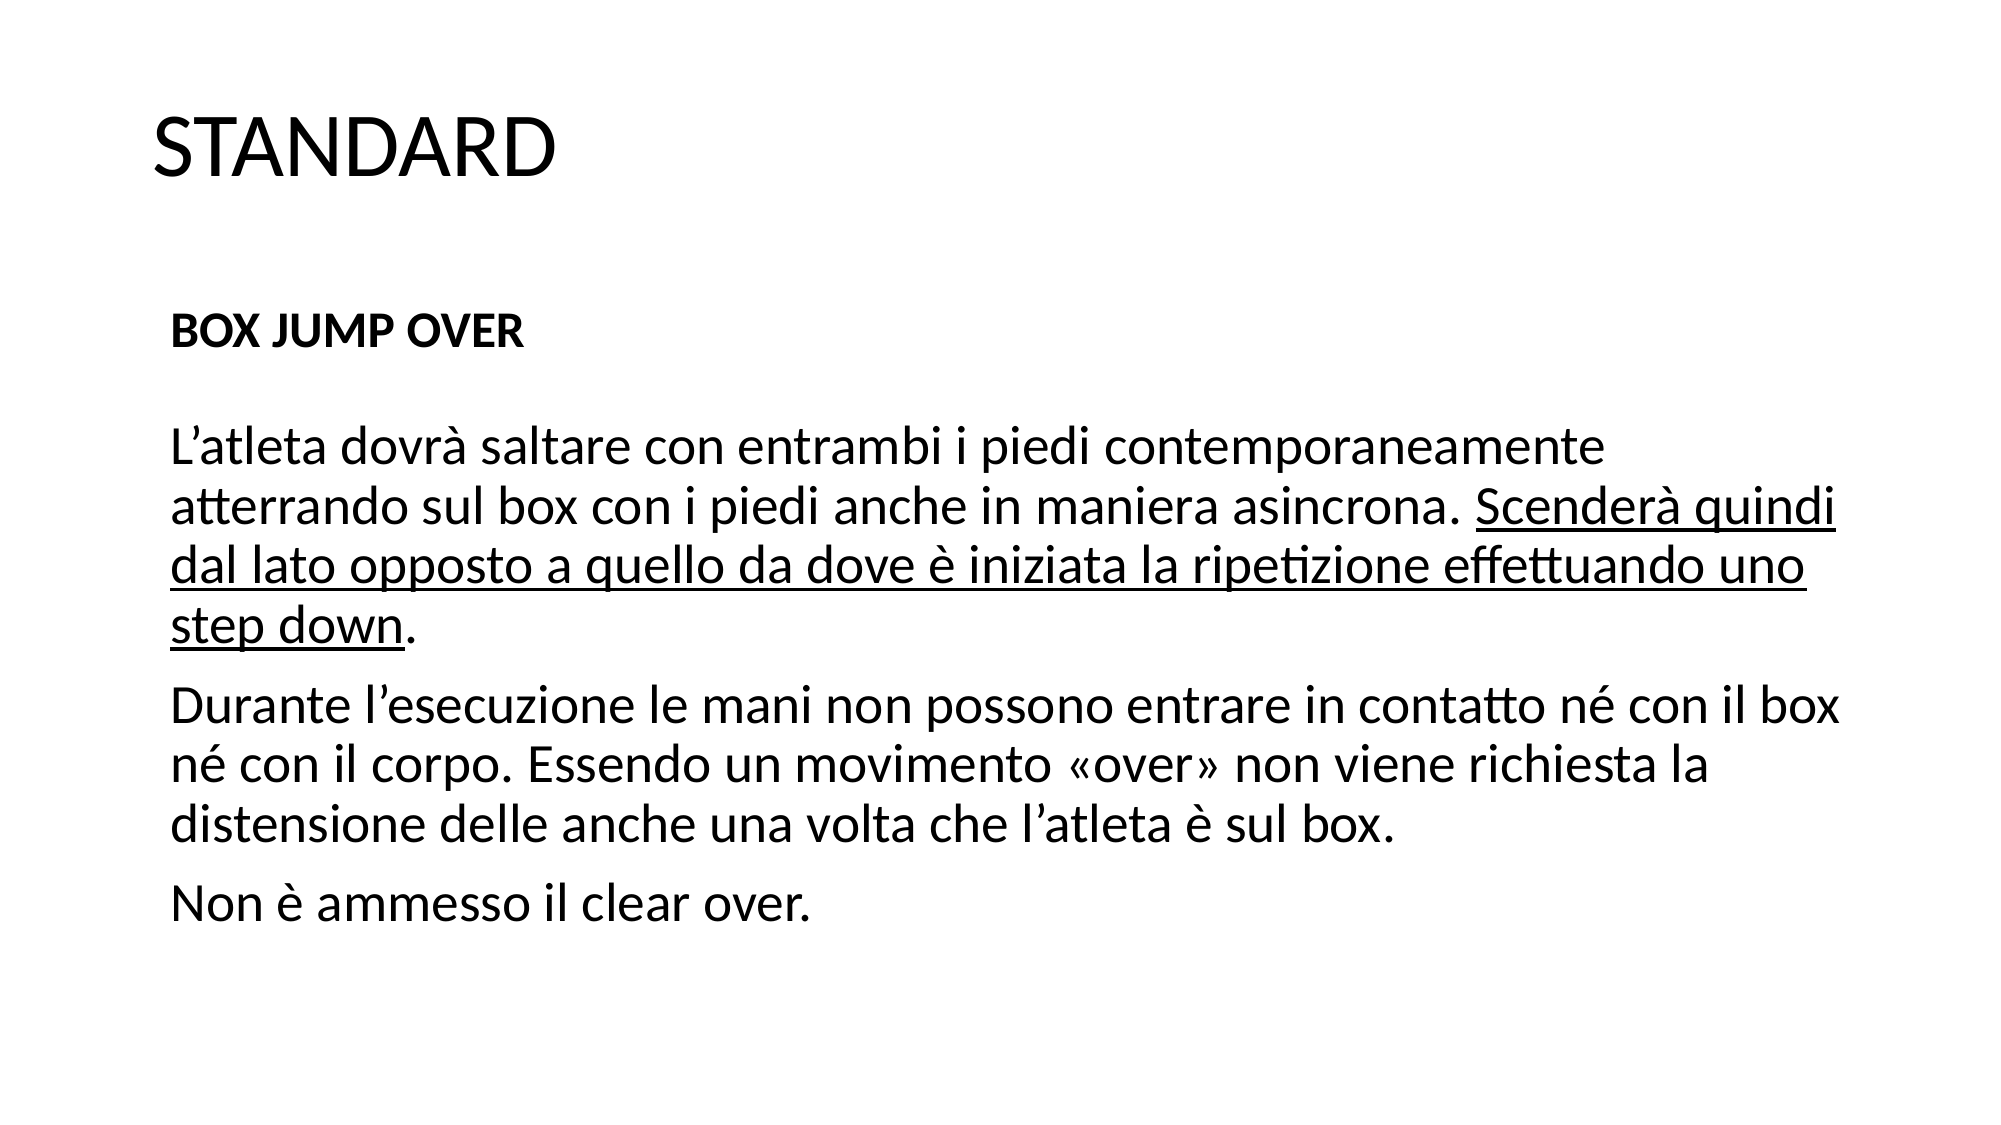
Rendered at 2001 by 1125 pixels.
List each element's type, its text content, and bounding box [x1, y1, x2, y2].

list BOX JUMP OVER L’atleta dovrà saltare con entrambi i piedi contemporaneamente atterrando sul box con i piedi anche in maniera asincrona. Scenderà quindi dal lato opposto a quello da dove è iniziata la ripetizione effettuando uno step down. Durante l’esecuzione le mani non possono entrare in contatto né con il box né con il corpo. Essendo un movimento «over» non viene richiesta la distensione delle anche una volta che l’atleta è sul box. Non è ammesso il clear over. [137, 233, 1863, 948]
title STANDARD [137, 59, 1863, 233]
